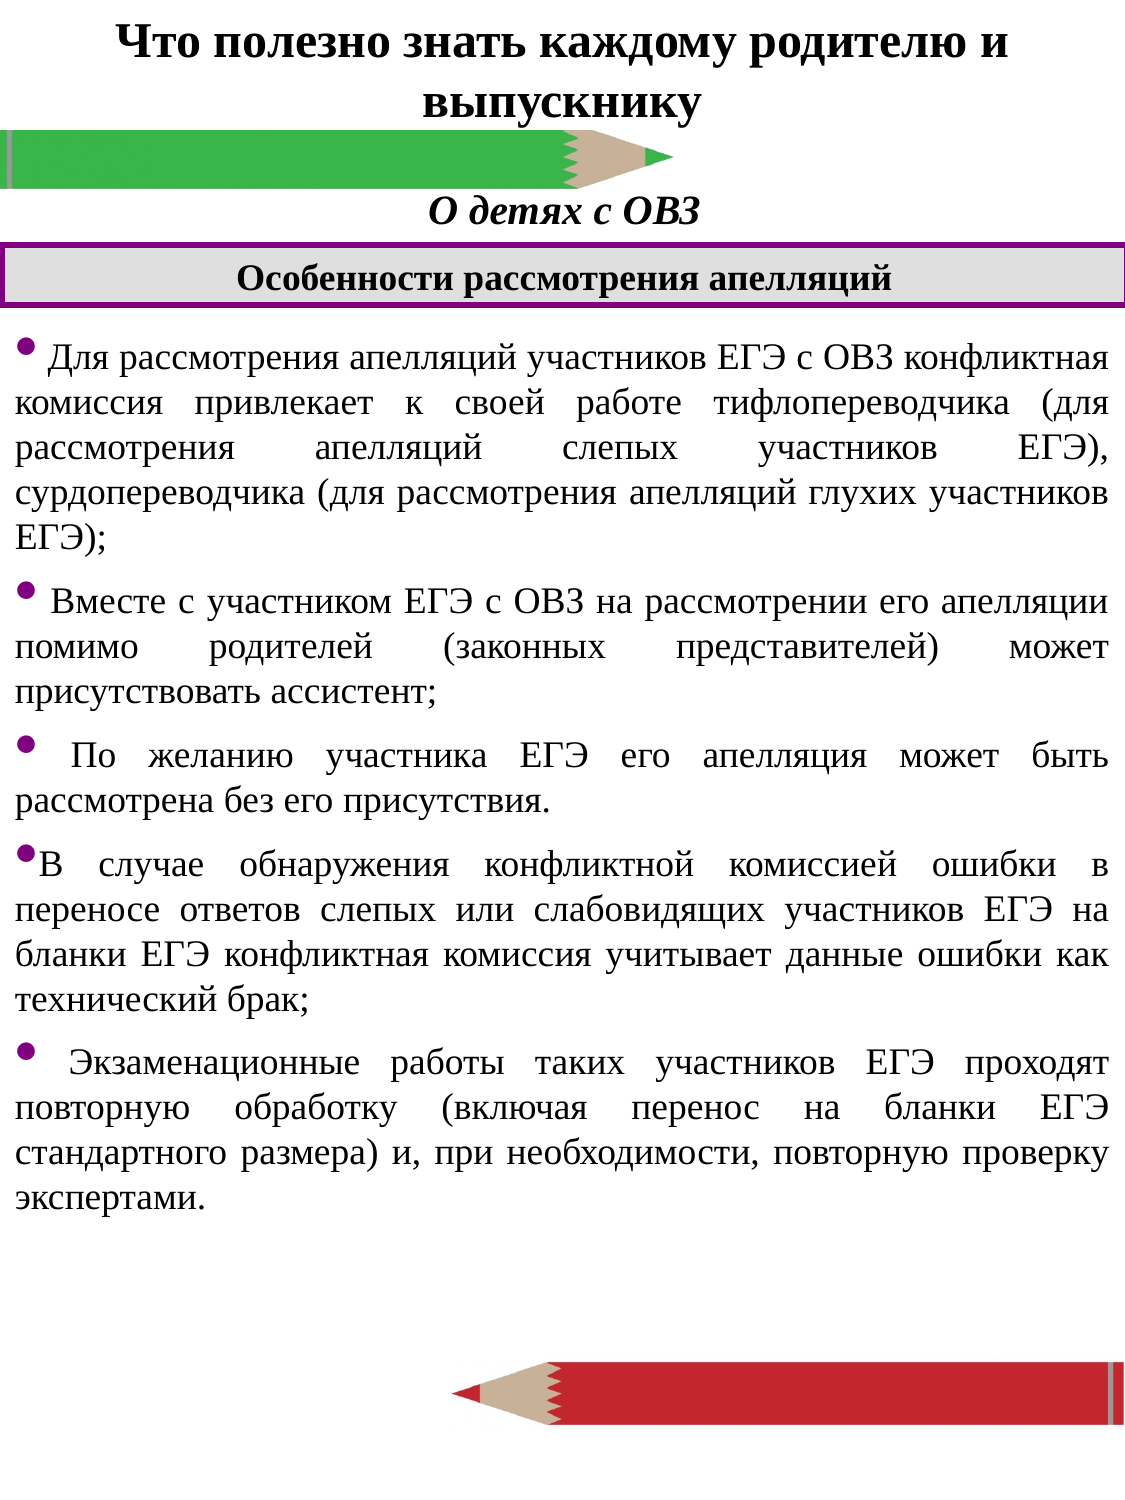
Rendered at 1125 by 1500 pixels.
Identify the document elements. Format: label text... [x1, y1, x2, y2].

text_box Что полезно знать каждому родителю и выпускнику [0, 0, 1125, 135]
picture [0, 130, 675, 189]
text_box Для рассмотрения апелляций участников ЕГЭ с ОВЗ конфликтная комиссия привлекает к своей работе тифлопереводчика (для рассмотрения апелляций слепых участников ЕГЭ), сурдопереводчика (для рассмотрения апелляций глухих участников ЕГЭ); Вместе с участником ЕГЭ с ОВЗ на рассмотрении его апелляции помимо родителей (законных представителей) может присутствовать ассистент; По желанию участника ЕГЭ его апелляция может быть рассмотрена без его присутствия. В случае обнаружения конфликтной комиссией ошибки в переносе ответов слепых или слабовидящих участников ЕГЭ на бланки ЕГЭ конфликтная комиссия учитывает данные ошибки как технический брак; Экзаменационные работы таких участников ЕГЭ проходят повторную обработку (включая перенос на бланки ЕГЭ стандартного размера) и, при необходимости, повторную проверку экспертами. [0, 324, 1125, 1225]
text_box Особенности рассмотрения апелляций [1, 245, 1125, 305]
text_box О детях с ОВЗ [1, 175, 1125, 241]
picture [448, 1358, 1124, 1427]
